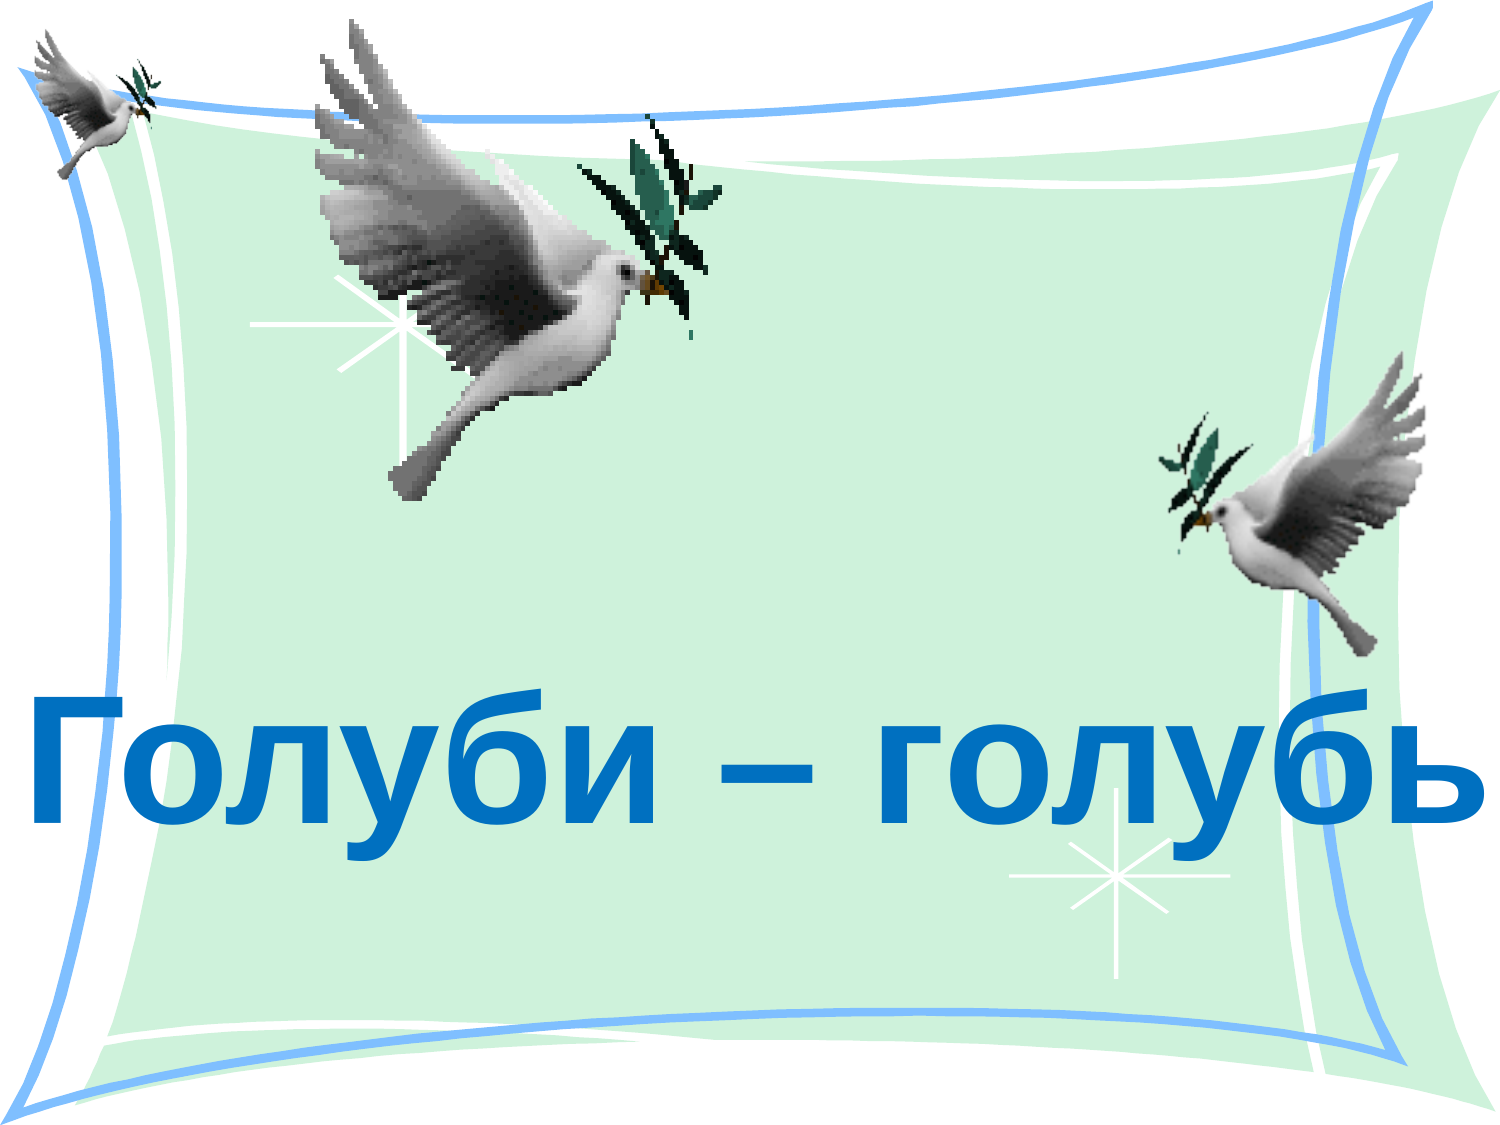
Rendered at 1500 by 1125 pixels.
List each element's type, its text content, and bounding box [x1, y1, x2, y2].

picture [0, 23, 181, 243]
picture [1117, 339, 1500, 786]
picture [203, 0, 786, 704]
text_box Голуби – голубь [7, 632, 1500, 868]
